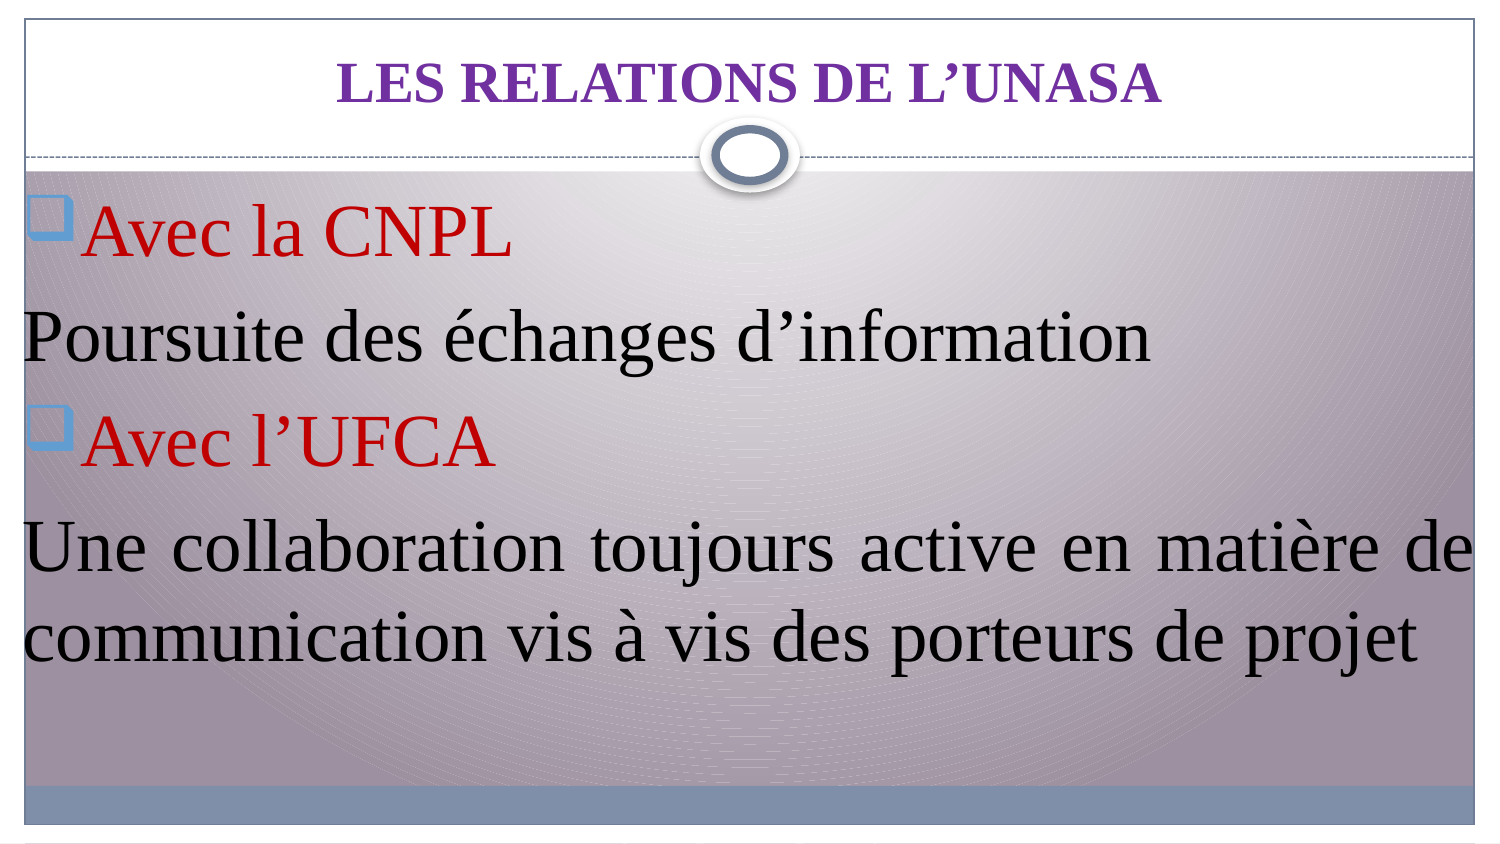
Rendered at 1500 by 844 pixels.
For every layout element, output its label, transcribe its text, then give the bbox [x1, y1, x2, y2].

list Avec la CNPL Poursuite des échanges d’information Avec l’UFCA Une collaboration toujours active en matière de communication vis à vis des porteurs de projet [7, 173, 1492, 844]
title LES RELATIONS DE L’UNASA [49, 27, 1450, 122]
